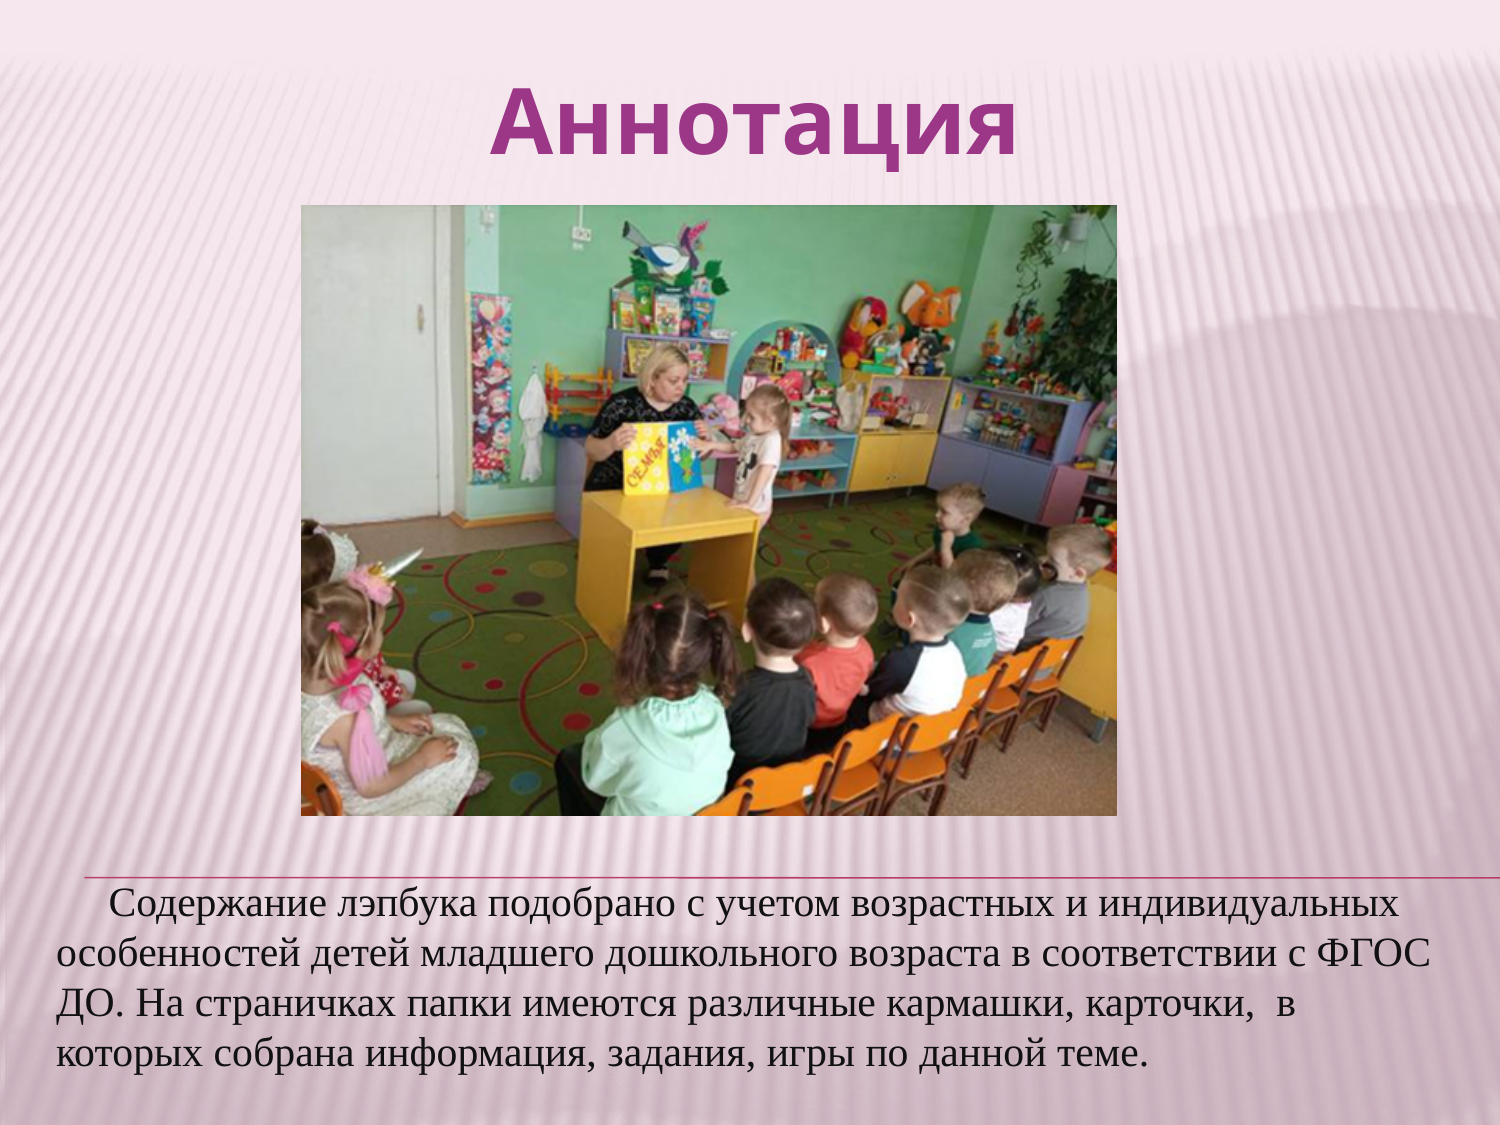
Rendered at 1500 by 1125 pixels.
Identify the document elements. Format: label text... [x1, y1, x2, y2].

text_box Содержание лэпбука подобрано с учетом возрастных и индивидуальных особенностей детей младшего дошкольного возраста в соответствии с ФГОС ДО. На страничках папки имеются различные кармашки, карточки, в которых собрана информация, задания, игры по данной теме. [41, 867, 1459, 1083]
picture [300, 205, 1117, 816]
subtitle Аннотация [147, 66, 1365, 181]
